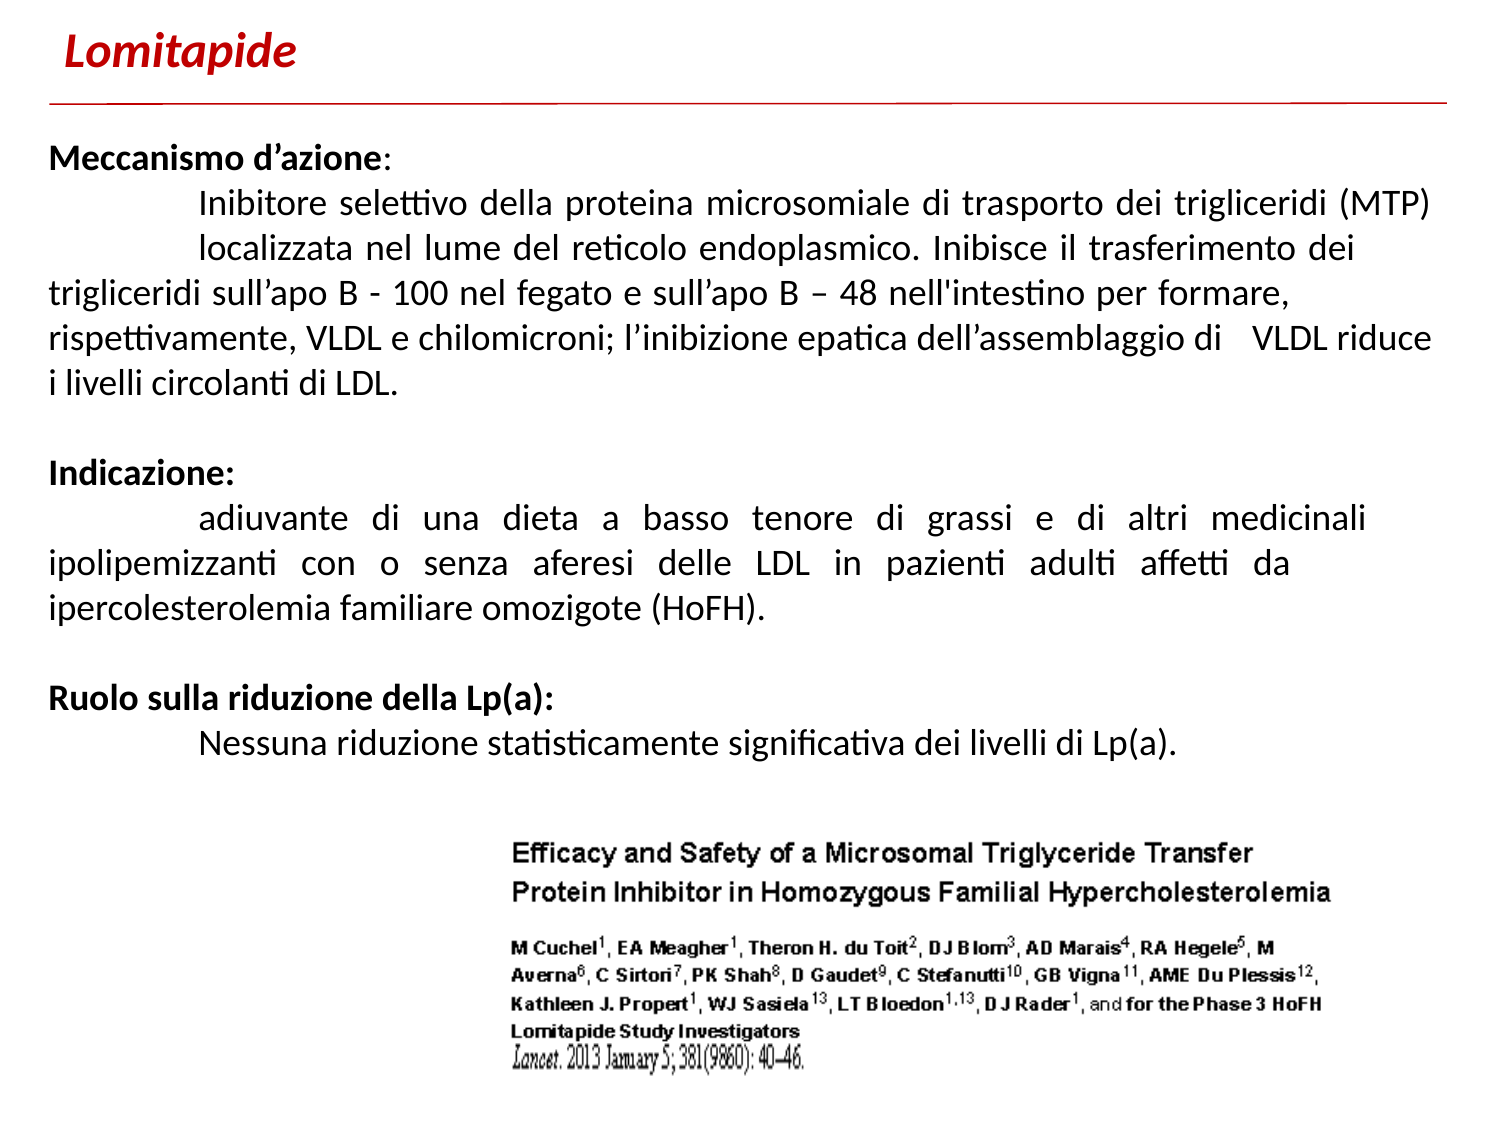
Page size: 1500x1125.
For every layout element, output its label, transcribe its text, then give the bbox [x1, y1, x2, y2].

picture [501, 833, 1341, 1082]
text_box Meccanismo d’azione: Inibitore selettivo della proteina microsomiale di trasporto dei trigliceridi (MTP) localizzata nel lume del reticolo endoplasmico. Inibisce il trasferimento dei trigliceridi sull’apo B - 100 nel fegato e sull’apo B – 48 nell'intestino per formare, rispettivamente, VLDL e chilomicroni; l’inibizione epatica dell’assemblaggio di VLDL riduce i livelli circolanti di LDL. Indicazione: adiuvante di una dieta a basso tenore di grassi e di altri medicinali ipolipemizzanti con o senza aferesi delle LDL in pazienti adulti affetti da ipercolesterolemia familiare omozigote (HoFH). Ruolo sulla riduzione della Lp(a): Nessuna riduzione statisticamente significativa dei livelli di Lp(a). [33, 125, 1447, 771]
text_box Lomitapide [49, 9, 1467, 85]
